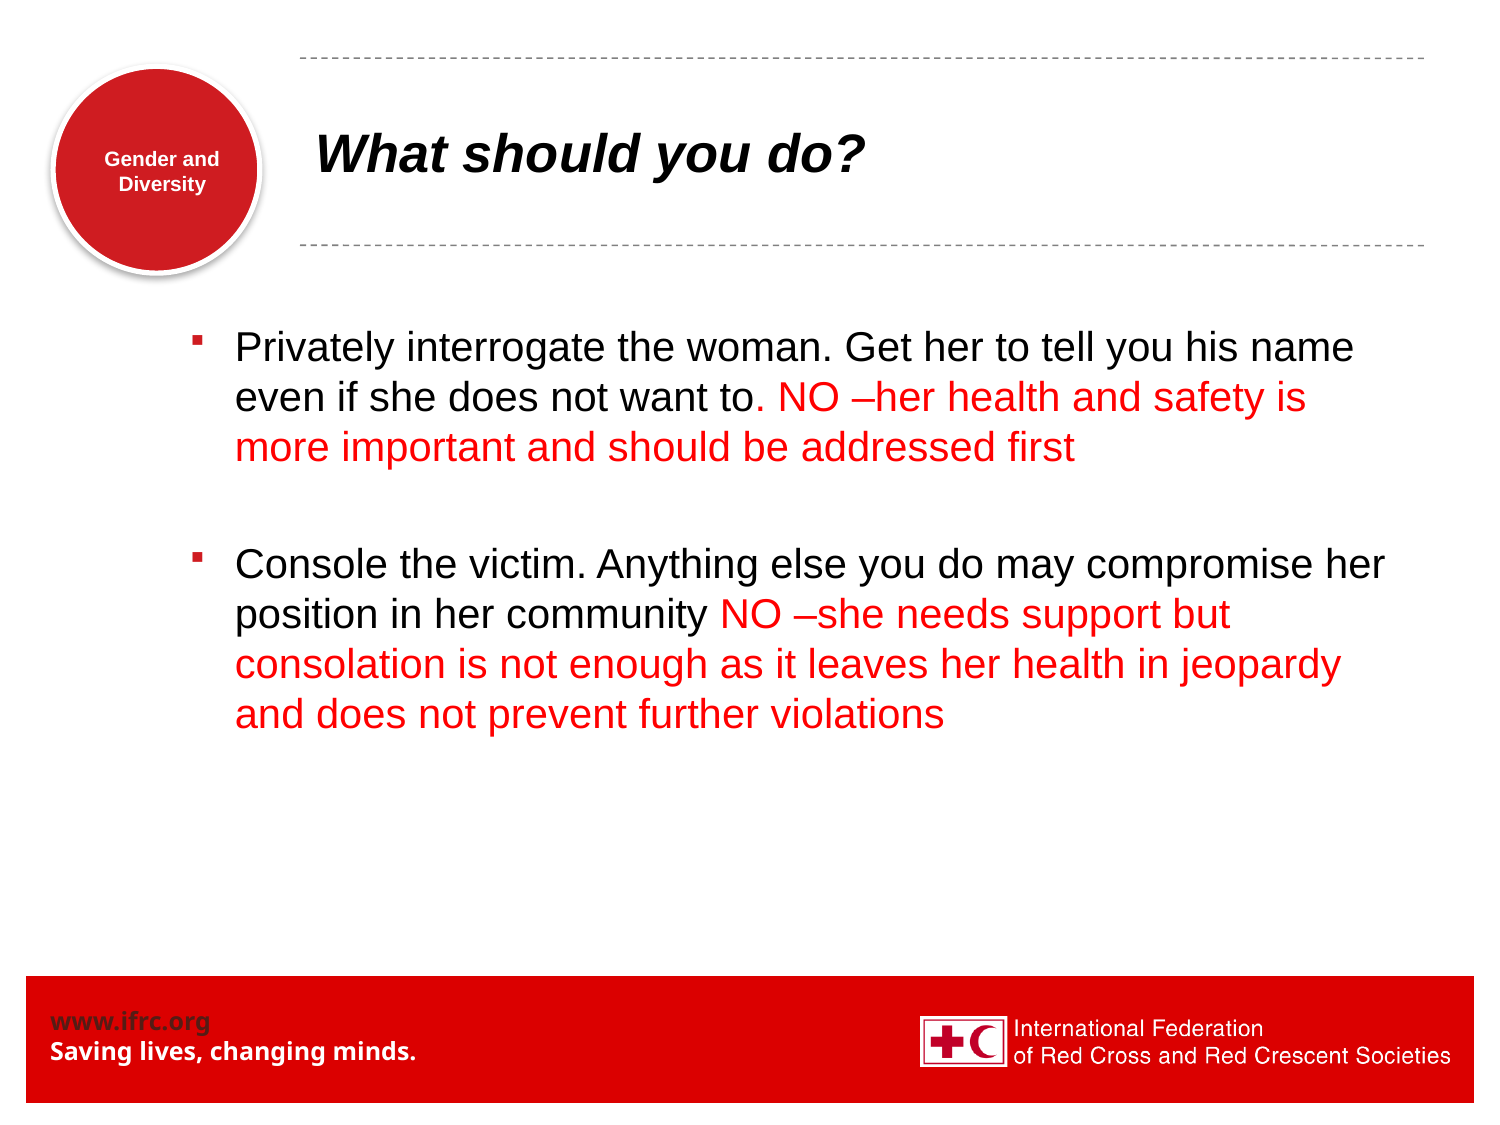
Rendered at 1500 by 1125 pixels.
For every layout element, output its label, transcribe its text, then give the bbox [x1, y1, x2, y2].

list Privately interrogate the woman. Get her to tell you his name even if she does not want to. NO –her health and safety is more important and should be addressed first Console the victim. Anything else you do may compromise her position in her community NO –she needs support but consolation is not enough as it leaves her health in jeopardy and does not prevent further violations [174, 312, 1426, 963]
title What should you do? [299, 57, 1426, 246]
picture [920, 1016, 1450, 1067]
